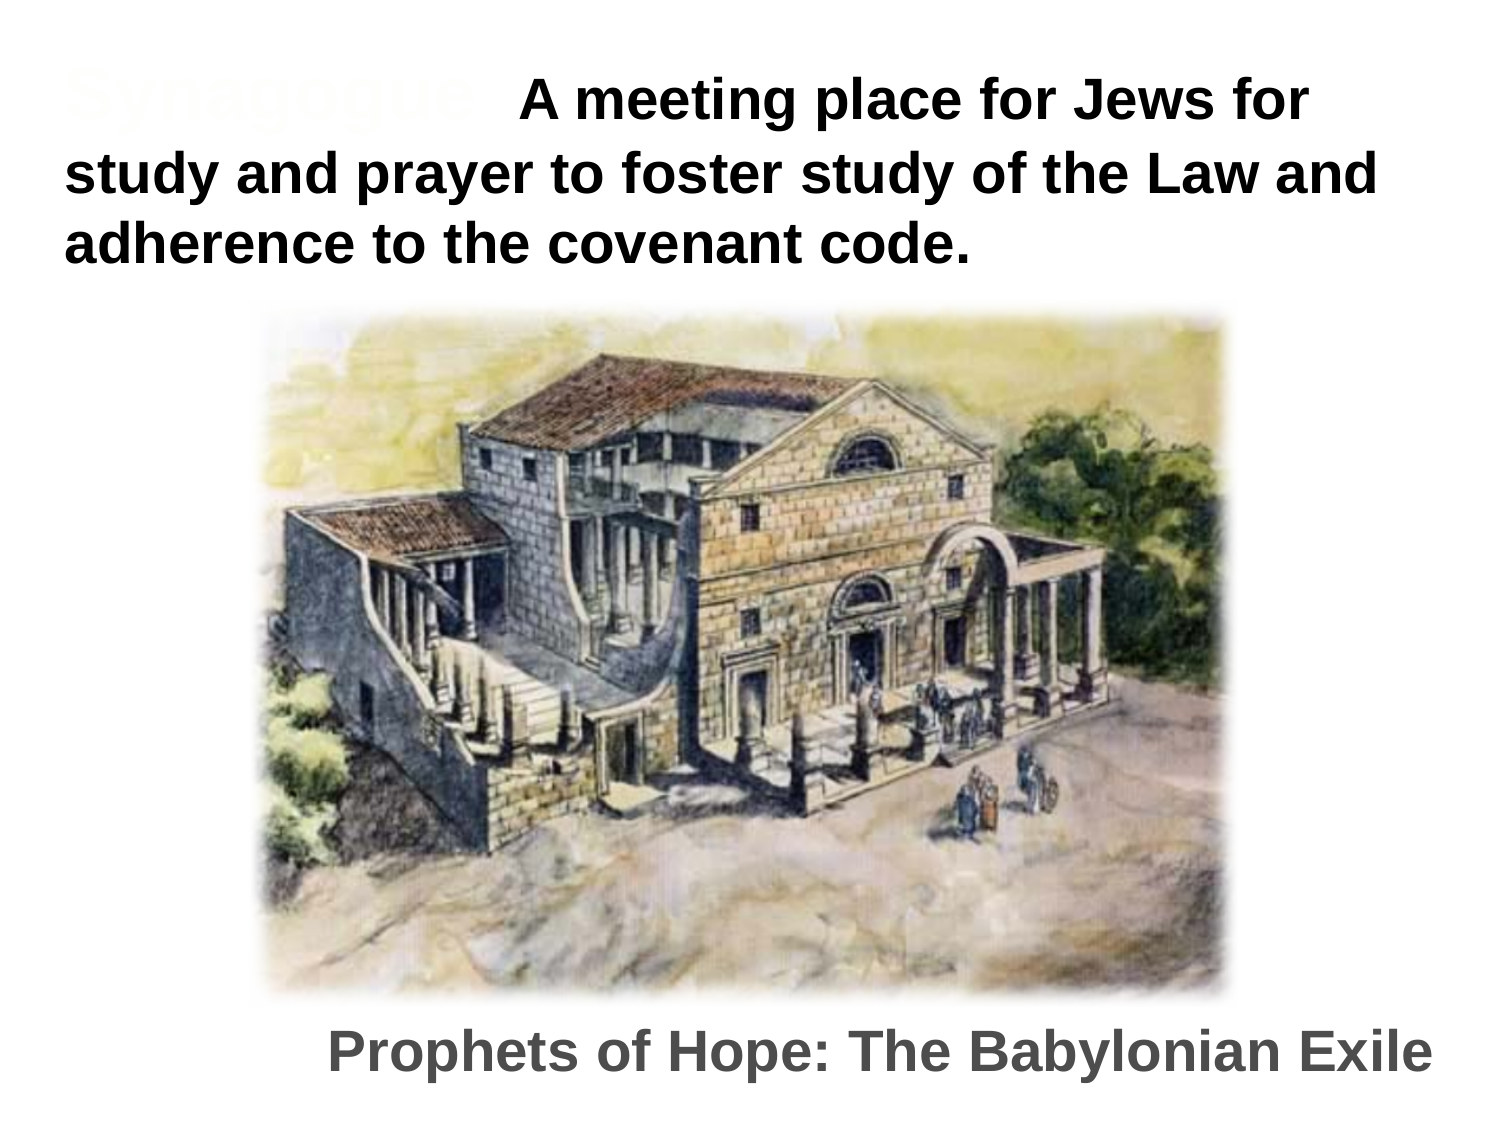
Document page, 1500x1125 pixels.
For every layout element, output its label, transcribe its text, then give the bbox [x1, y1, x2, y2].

text_box Prophets of Hope: The Babylonian Exile [212, 1006, 1450, 1125]
picture [249, 299, 1238, 1007]
text_box Synagogue A meeting place for Jews for study and prayer to foster study of the Law and adherence to the covenant code. [50, 37, 1450, 283]
